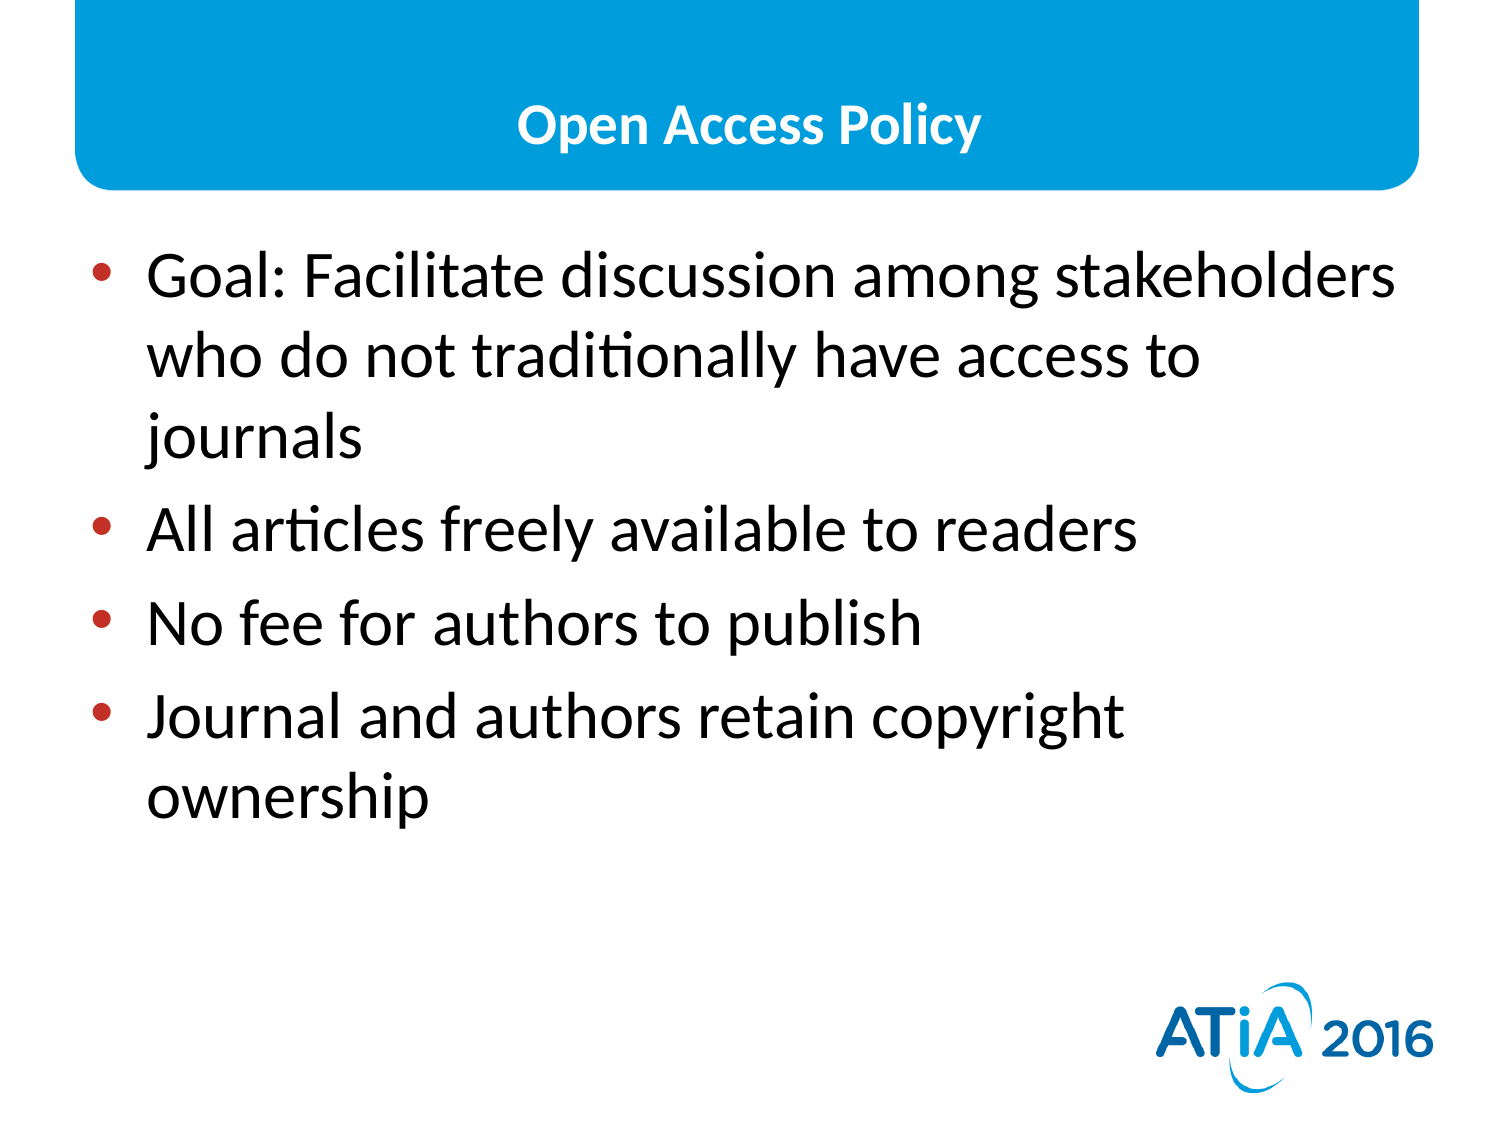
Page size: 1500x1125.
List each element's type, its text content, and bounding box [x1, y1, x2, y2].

list Goal: Facilitate discussion among stakeholders who do not traditionally have access to journals All articles freely available to readers No fee for authors to publish Journal and authors retain copyright ownership [75, 223, 1425, 957]
picture [0, 0, 1500, 866]
picture [1116, 965, 1453, 1111]
title Open Access Policy [75, 77, 1425, 165]
